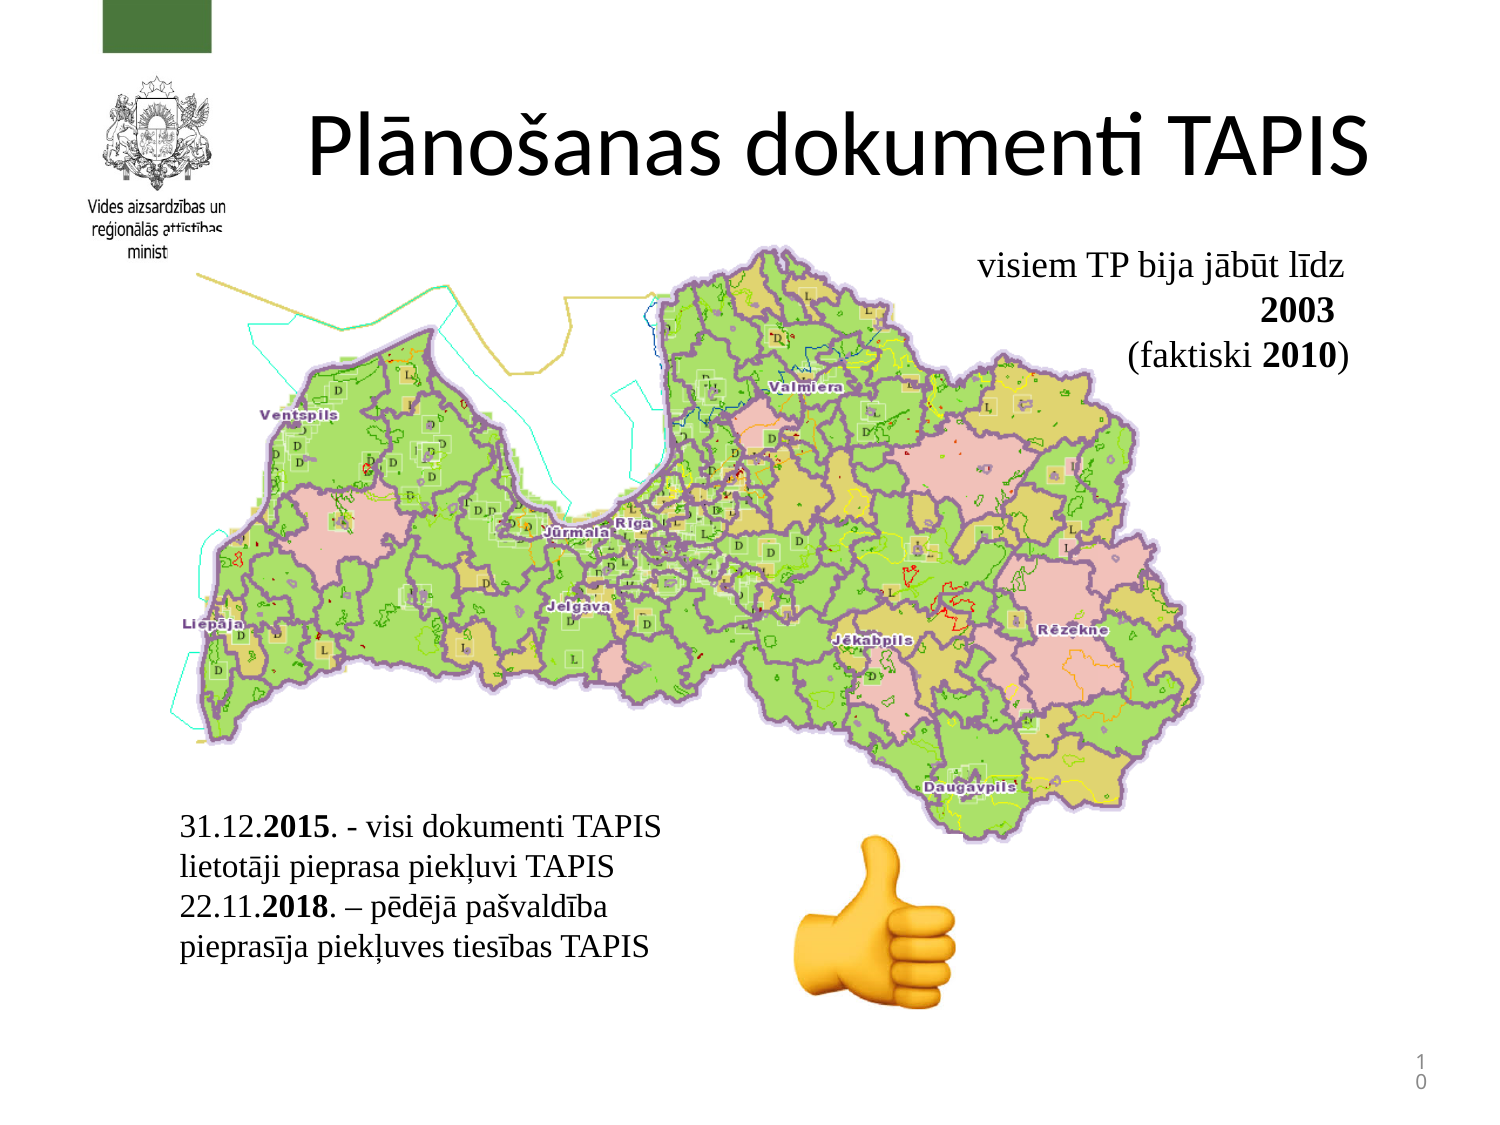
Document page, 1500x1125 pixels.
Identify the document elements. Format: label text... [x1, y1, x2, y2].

text_box visiem TP bija jābūt līdz 2003 (faktiski 2010) [1216, 232, 1393, 383]
picture [48, 209, 1216, 1011]
text_box 31.12.2015. - visi dokumenti TAPIS lietotāji pieprasa piekļuvi TAPIS 22.11.2018. – pēdējā pašvaldība pieprasīja piekļuves tiesības TAPIS [164, 859, 744, 971]
text_box [16, 0, 417, 209]
slide_number 10 [1400, 1037, 1450, 1088]
text_box Plānošanas dokumenti TAPIS [253, 45, 1425, 233]
